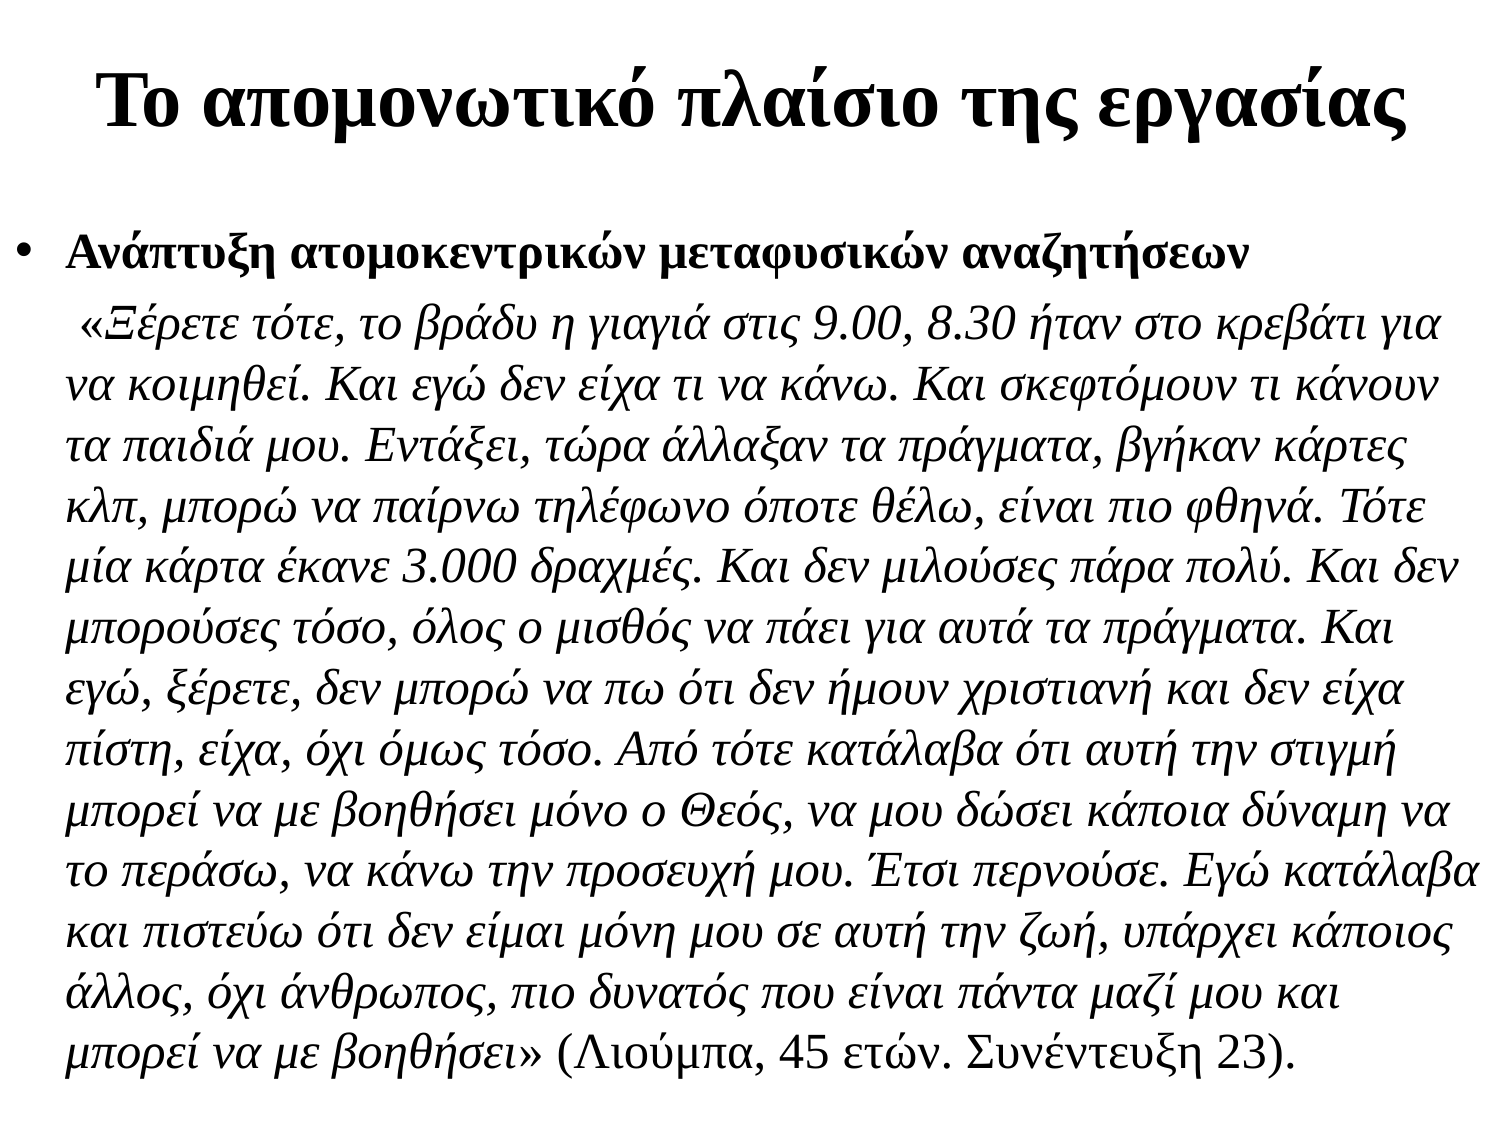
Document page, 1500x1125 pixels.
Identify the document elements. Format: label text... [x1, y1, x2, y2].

title Το απομονωτικό πλαίσιο της εργασίας [76, 0, 1427, 188]
list Ανάπτυξη ατομοκεντρικών μεταφυσικών αναζητήσεων «Ξέρετε τότε, το βράδυ η γιαγιά στις 9.00, 8.30 ήταν στο κρεβάτι για να κοιμηθεί. Και εγώ δεν είχα τι να κάνω. Και σκεφτόμουν τι κάνουν τα παιδιά μου. Εντάξει, τώρα άλλαξαν τα πράγματα, βγήκαν κάρτες κλπ, μπορώ να παίρνω τηλέφωνο όποτε θέλω, είναι πιο φθηνά. Τότε μία κάρτα έκανε 3.000 δραχμές. Και δεν μιλούσες πάρα πολύ. Και δεν μπορούσες τόσο, όλος ο μισθός να πάει για αυτά τα πράγματα. Και εγώ, ξέρετε, δεν μπορώ να πω ότι δεν ήμουν χριστιανή και δεν είχα πίστη, είχα, όχι όμως τόσο. Από τότε κατάλαβα ότι αυτή την στιγμή μπορεί να με βοηθήσει μόνο ο Θεός, να μου δώσει κάποια δύναμη να το περάσω, να κάνω την προσευχή μου. Έτσι περνούσε. Εγώ κατάλαβα και πιστεύω ότι δεν είμαι μόνη μου σε αυτή την ζωή, υπάρχει κάποιος άλλος, όχι άνθρωπος, πιο δυνατός που είναι πάντα μαζί μου και μπορεί να με βοηθήσει» (Λιούμπα, 45 ετών. Συνέντευξη 23). [0, 210, 1500, 1125]
